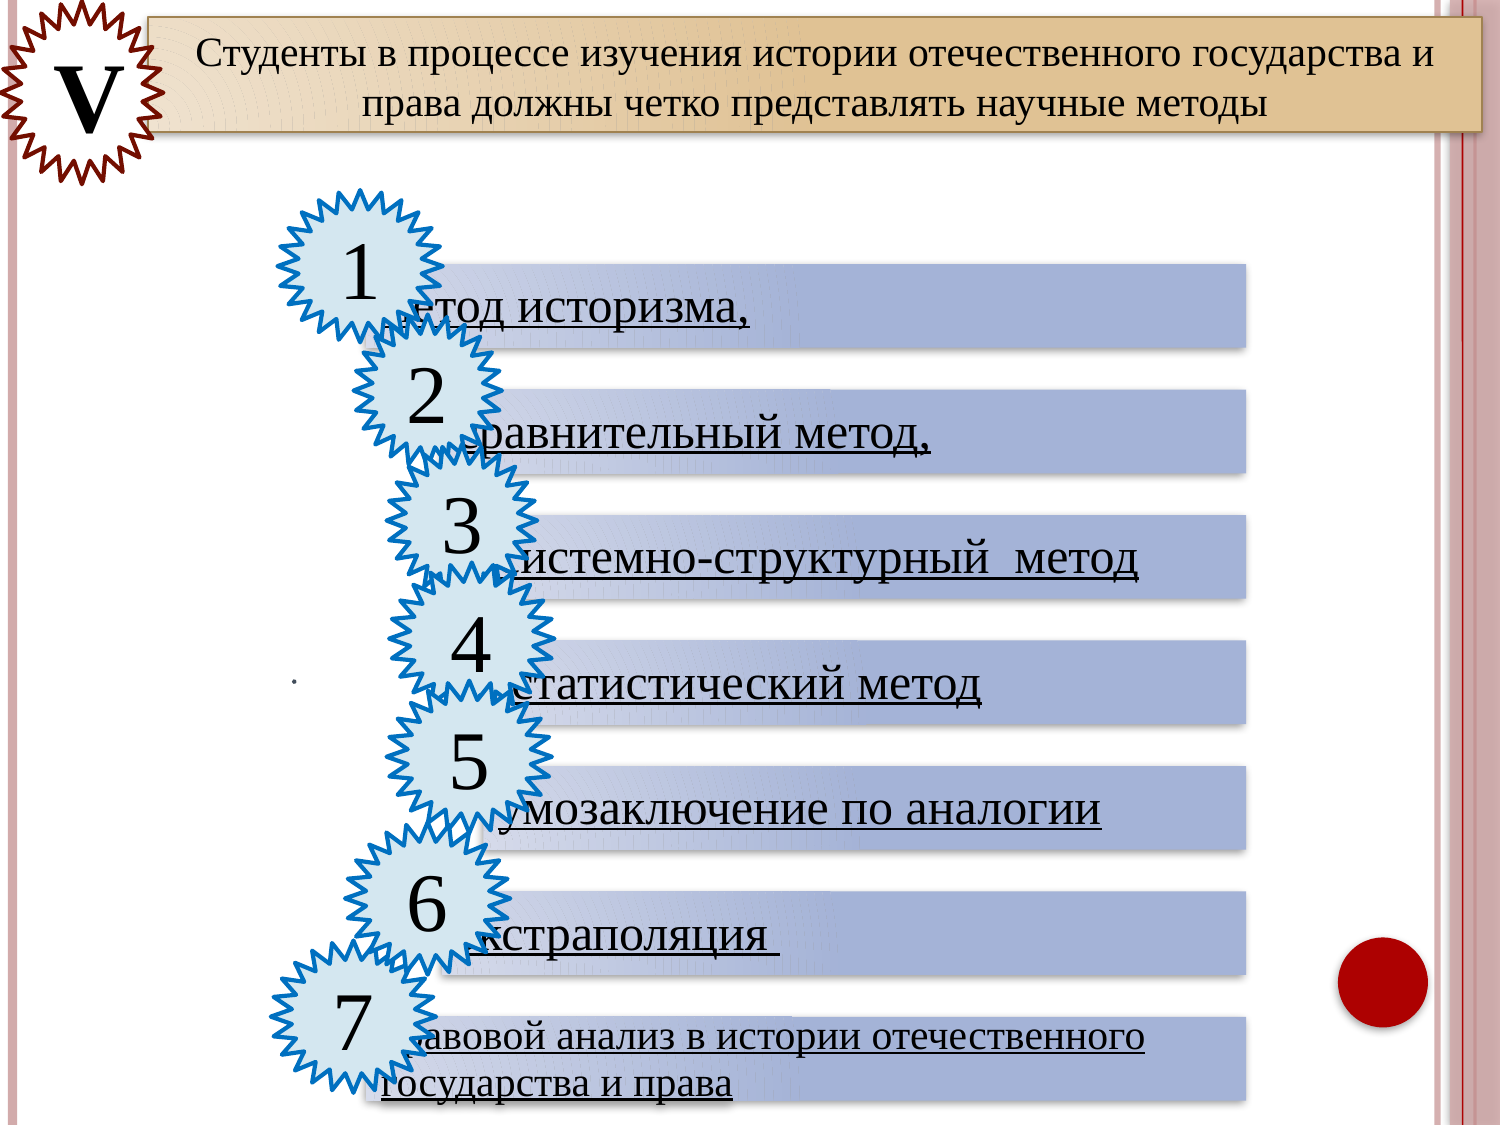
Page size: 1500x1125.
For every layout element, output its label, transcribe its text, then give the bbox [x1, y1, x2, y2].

text_box 1 [275, 262, 282, 270]
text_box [288, 185, 1247, 1107]
text_box 7 [271, 994, 282, 1006]
text_box 7 [271, 1028, 282, 1040]
text_box 7 [268, 1010, 282, 1023]
text_box Студенты в процессе изучения истории отечественного государства и права должны четко представлять научные методы [147, 16, 1483, 133]
text_box V [0, 0, 166, 187]
